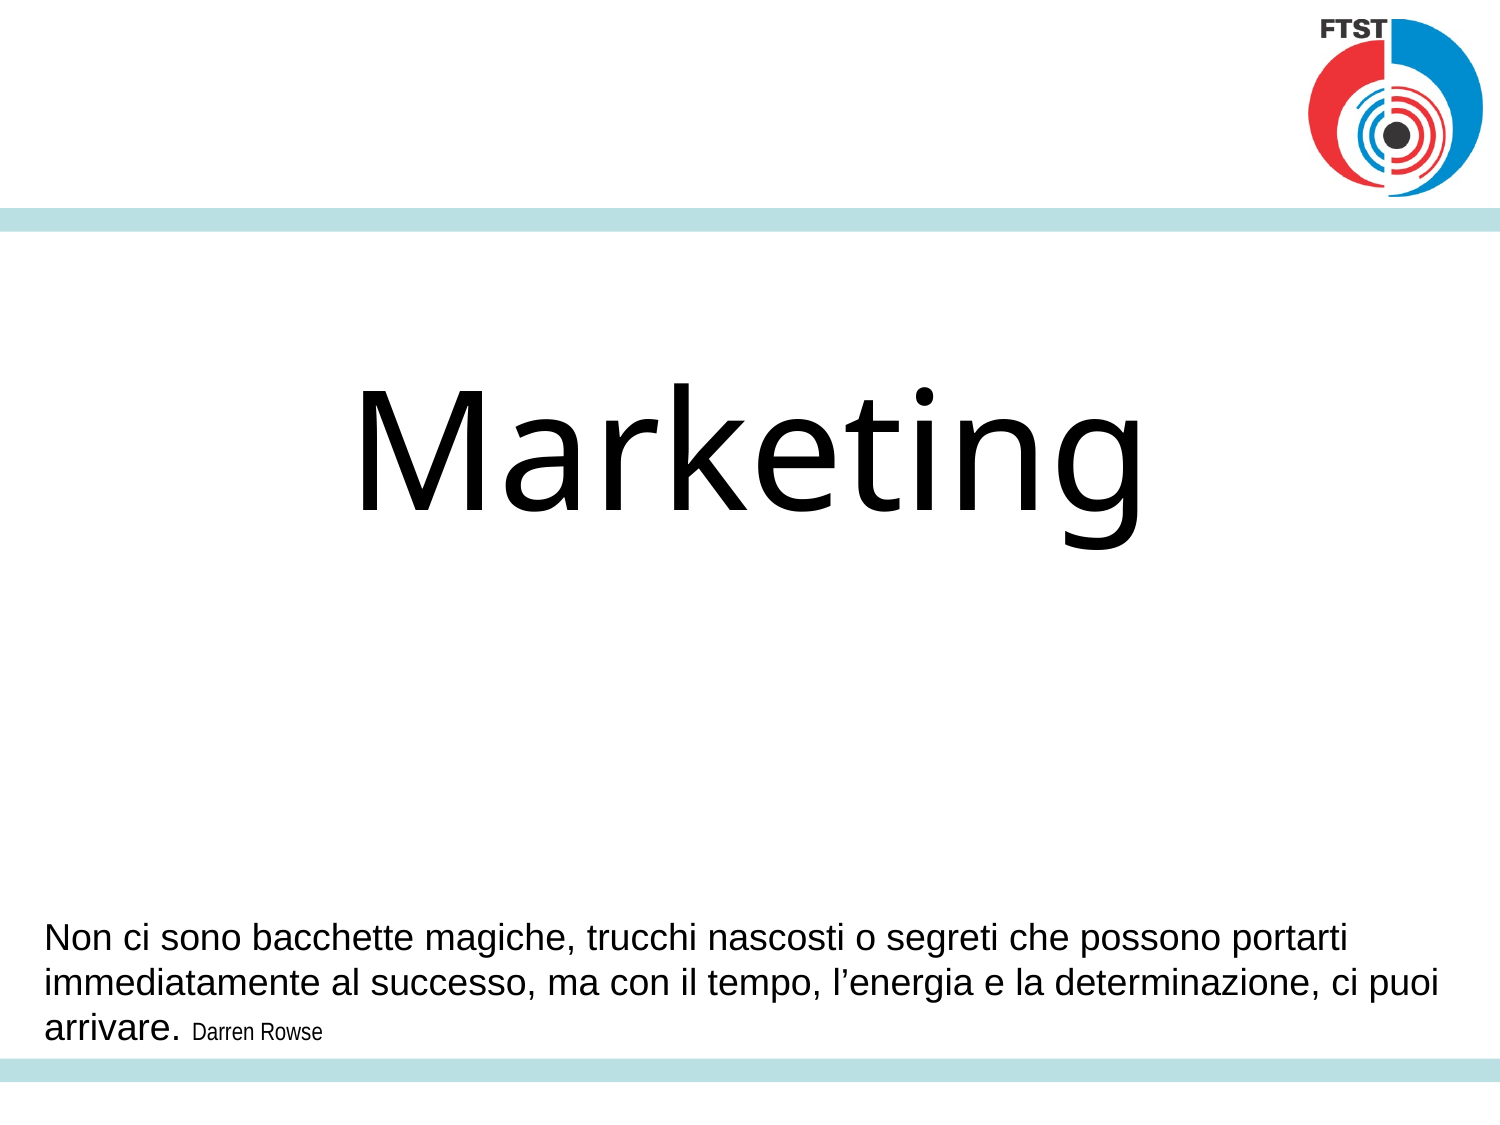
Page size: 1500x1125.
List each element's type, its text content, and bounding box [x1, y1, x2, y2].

picture [1409, 19, 1483, 95]
text_box Non ci sono bacchette magiche, trucchi nascosti o segreti che possono portarti immediatamente al successo, ma con il tempo, l’energia e la determinazione, ci puoi arrivare. Darren Rowse [29, 905, 1471, 1055]
text_box Marketing [41, 336, 1459, 551]
picture [1406, 121, 1483, 197]
picture [1308, 19, 1453, 197]
